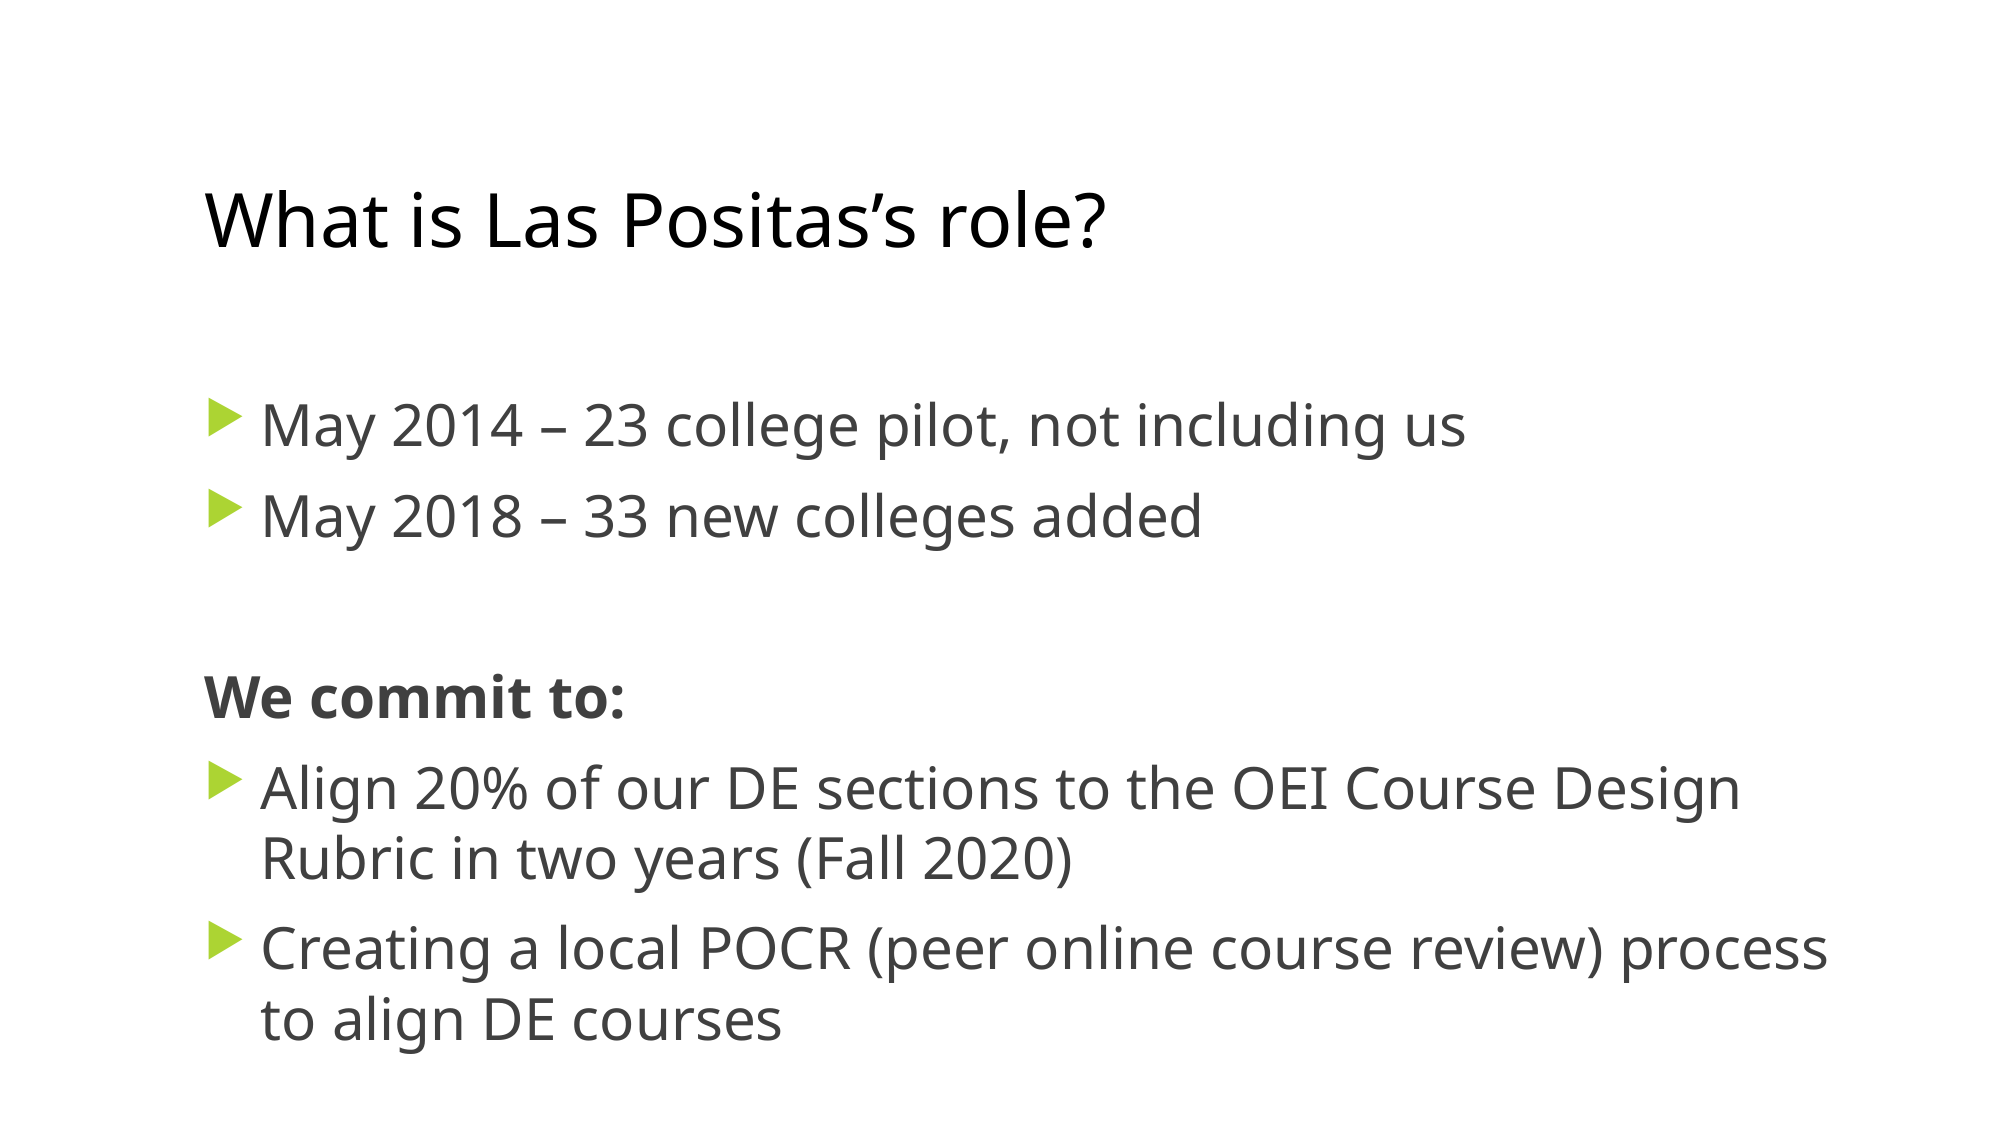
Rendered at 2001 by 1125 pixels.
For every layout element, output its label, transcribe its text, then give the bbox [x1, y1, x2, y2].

list May 2014 – 23 college pilot, not including us May 2018 – 33 new colleges added We commit to: Align 20% of our DE sections to the OEI Course Design Rubric in two years (Fall 2020) Creating a local POCR (peer online course review) process to align DE courses [189, 380, 1895, 1064]
title What is Las Positas’s role? [189, 159, 1627, 276]
